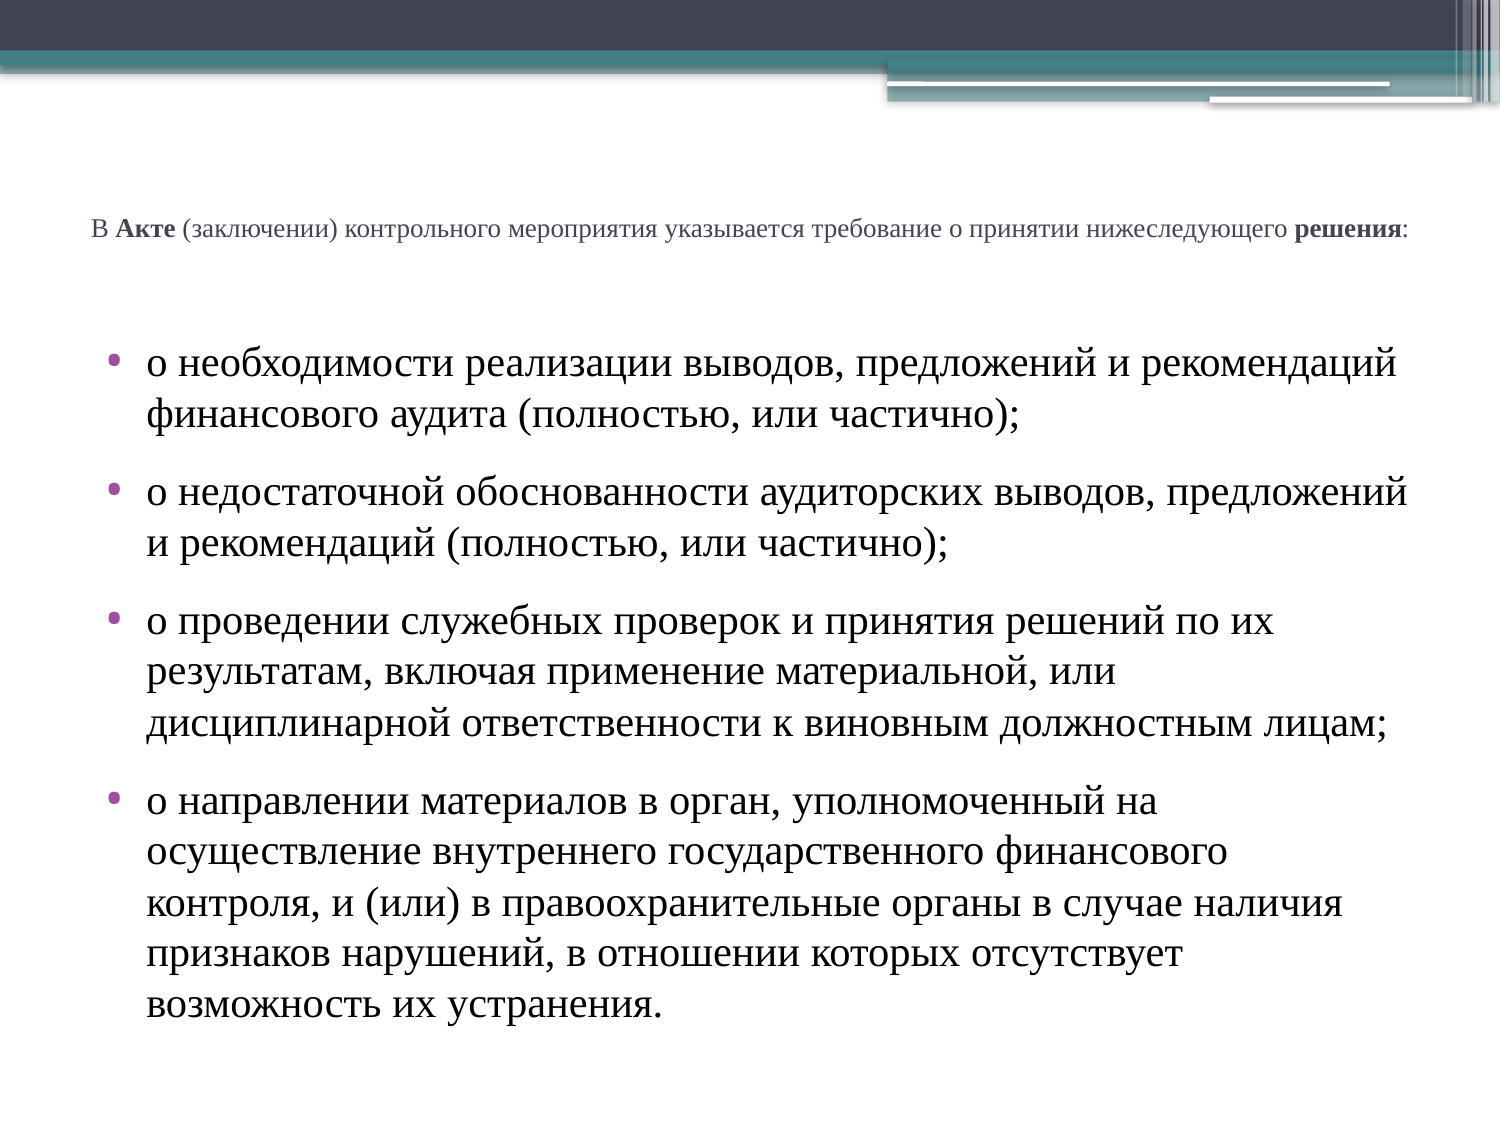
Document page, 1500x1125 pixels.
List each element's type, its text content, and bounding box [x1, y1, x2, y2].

title В Акте (заключении) контрольного мероприятия указывается требование о принятии нижеследующего решения: [75, 187, 1425, 326]
list о необходимости реализации выводов, предложений и рекомендаций финансового аудита (полностью, или частично); о недостаточной обоснованности аудиторских выводов, предложений и рекомендаций (полностью, или частично); о проведении служебных проверок и принятия решений по их результатам, включая применение материальной, или дисциплинарной ответственности к виновным должностным лицам; о направлении материалов в орган, уполномоченный на осуществление внутреннего государственного финансового контроля, и (или) в правоохранительные органы в случае наличия признаков нарушений, в отношении которых отсутствует возможность их устранения. [75, 326, 1425, 1079]
